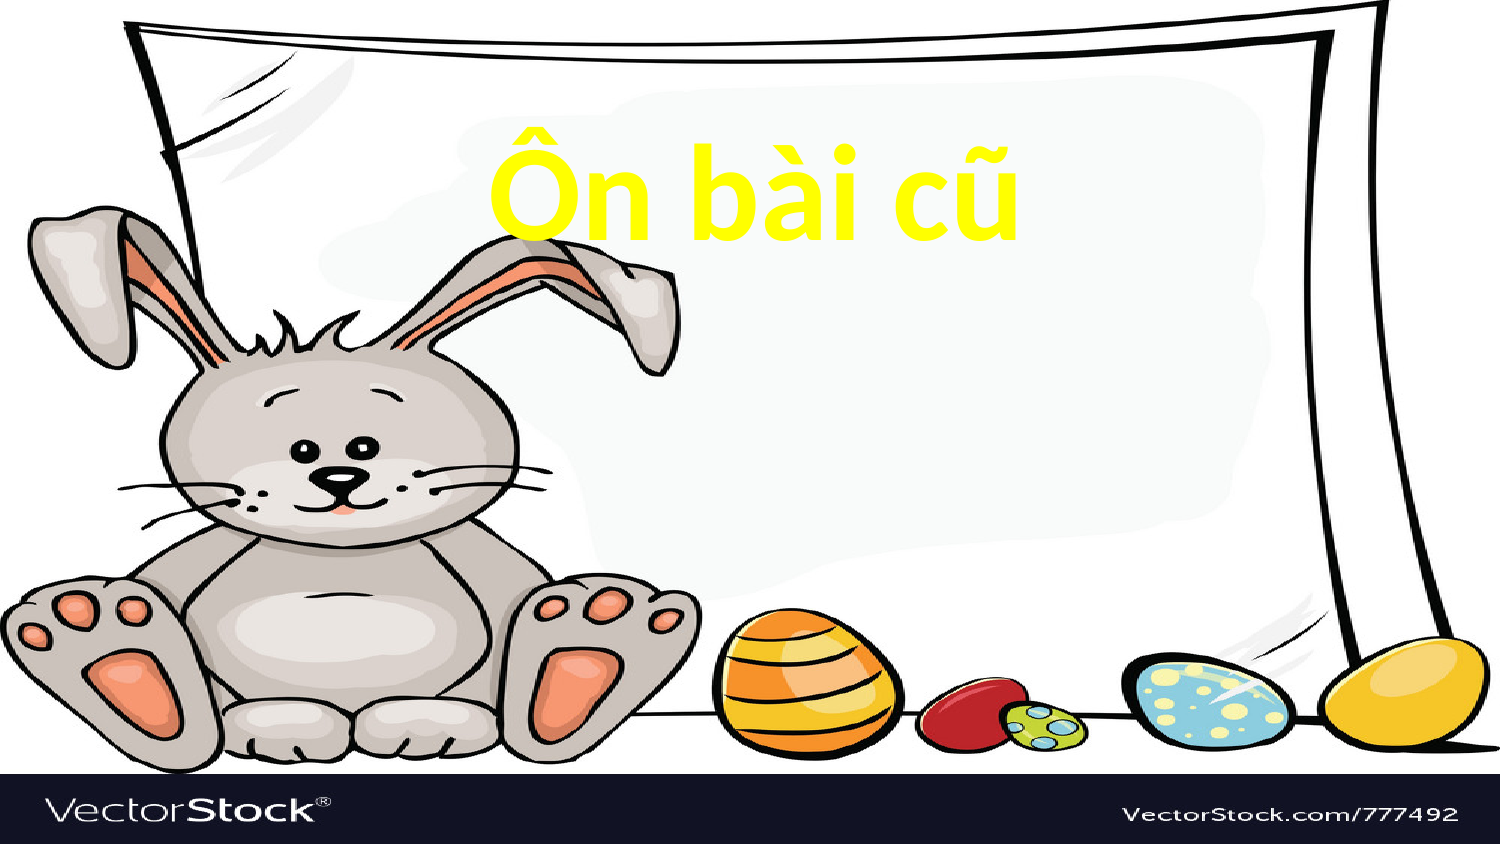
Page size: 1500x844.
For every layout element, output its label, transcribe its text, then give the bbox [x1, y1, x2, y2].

text_box Ôn bài cũ [324, 96, 1189, 273]
picture [0, 0, 1500, 844]
